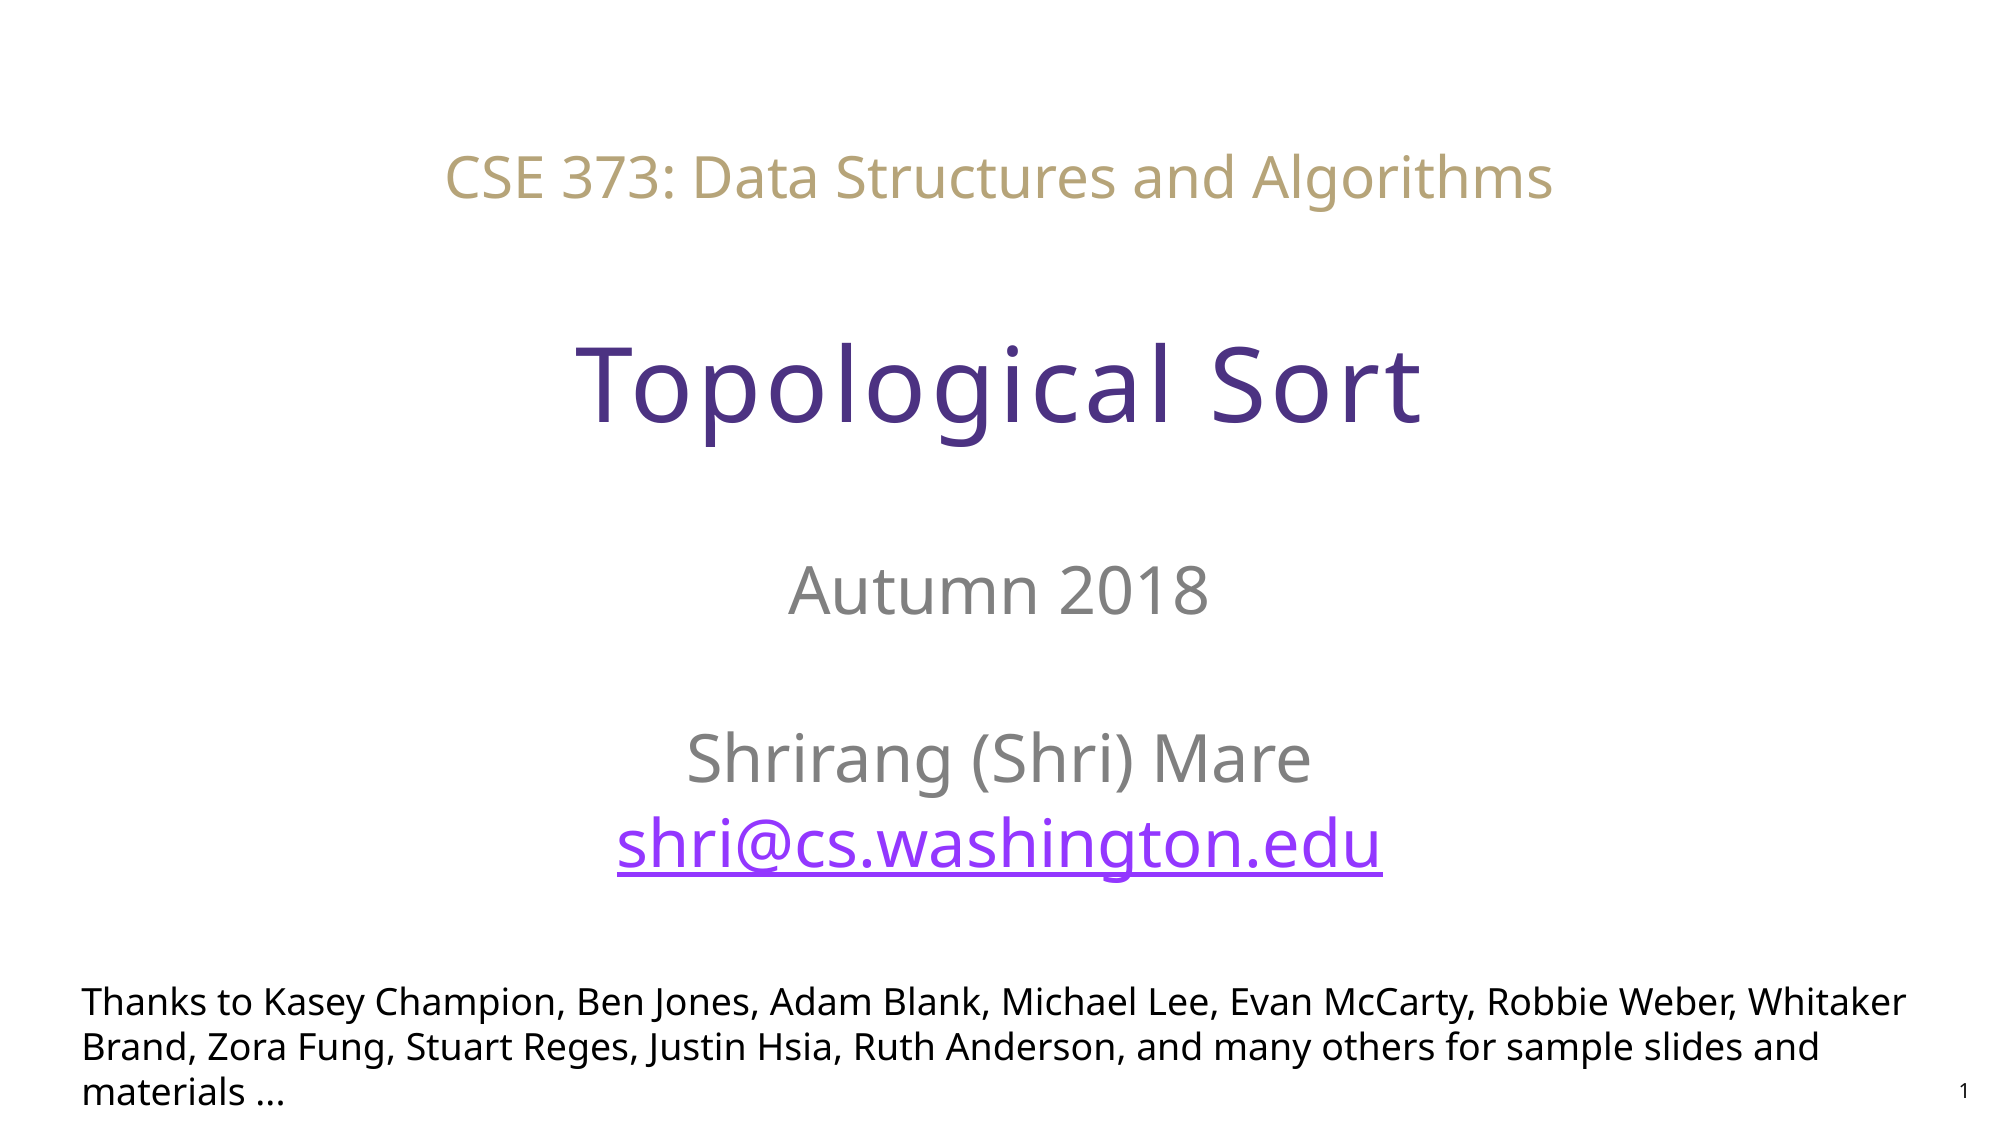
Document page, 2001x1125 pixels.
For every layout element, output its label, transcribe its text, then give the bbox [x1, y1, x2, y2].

subtitle CSE 373: Data Structures and Algorithms [0, 105, 2000, 247]
text_box Thanks to Kasey Champion, Ben Jones, Adam Blank, Michael Lee, Evan McCarty, Robbie Weber, Whitaker Brand, Zora Fung, Stuart Reges, Justin Hsia, Ruth Anderson, and many others for sample slides and materials ... [66, 970, 1934, 1121]
title Topological Sort [0, 272, 2000, 513]
text_box Autumn 2018 Shrirang (Shri) Mare shri@cs.washington.edu [0, 539, 2000, 900]
slide_number 1 [1916, 1069, 1986, 1115]
